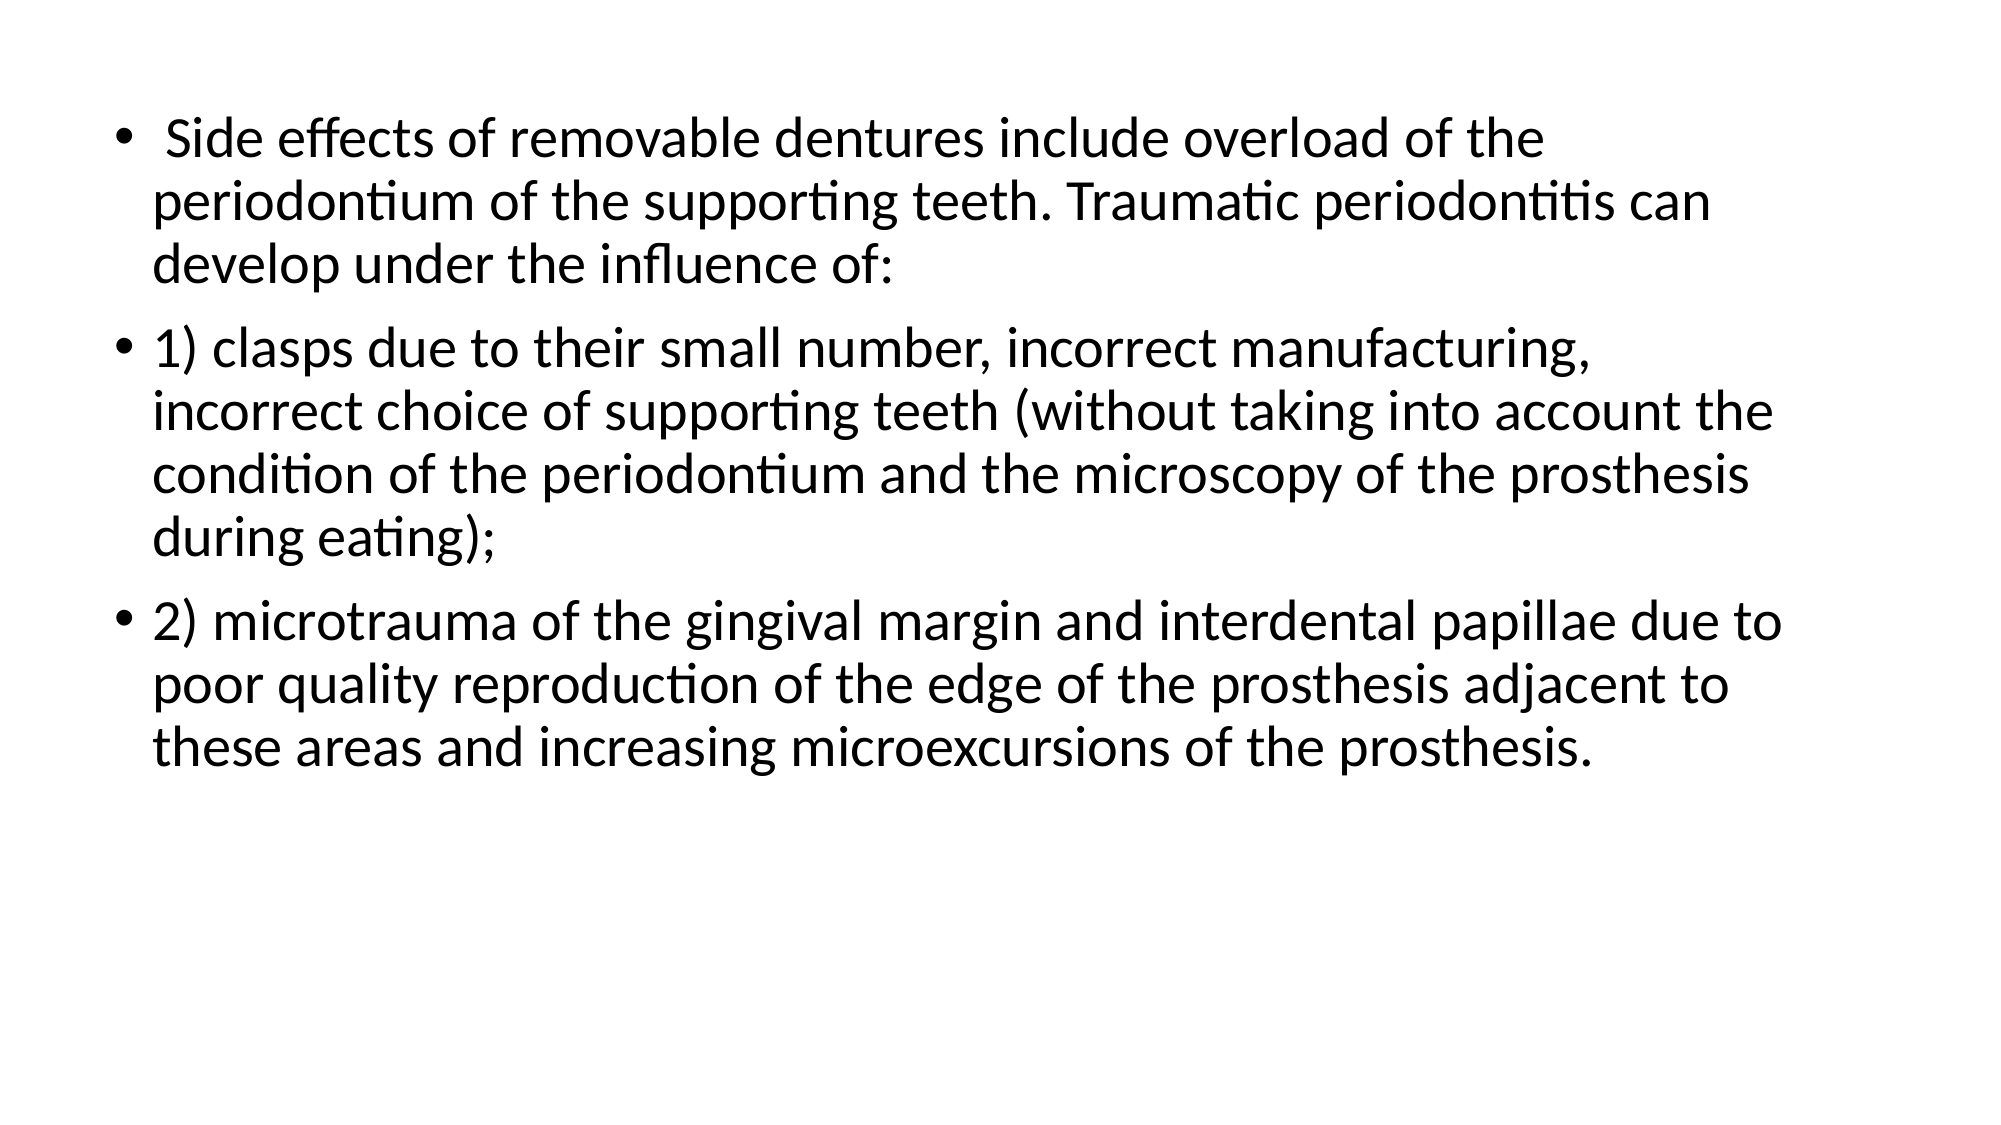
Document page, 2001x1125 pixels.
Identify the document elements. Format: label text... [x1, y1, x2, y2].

list Side effects of removable dentures include overload of the periodontium of the supporting teeth. Traumatic periodontitis can develop under the influence of: 1) clasps due to their small number, incorrect manufacturing, incorrect choice of supporting teeth (without taking into account the condition of the periodontium and the microscopy of the prosthesis during eating); 2) microtrauma of the gingival margin and interdental papillae due to poor quality reproduction of the edge of the prosthesis adjacent to these areas and increasing microexcursions of the prosthesis. [99, 99, 1825, 814]
